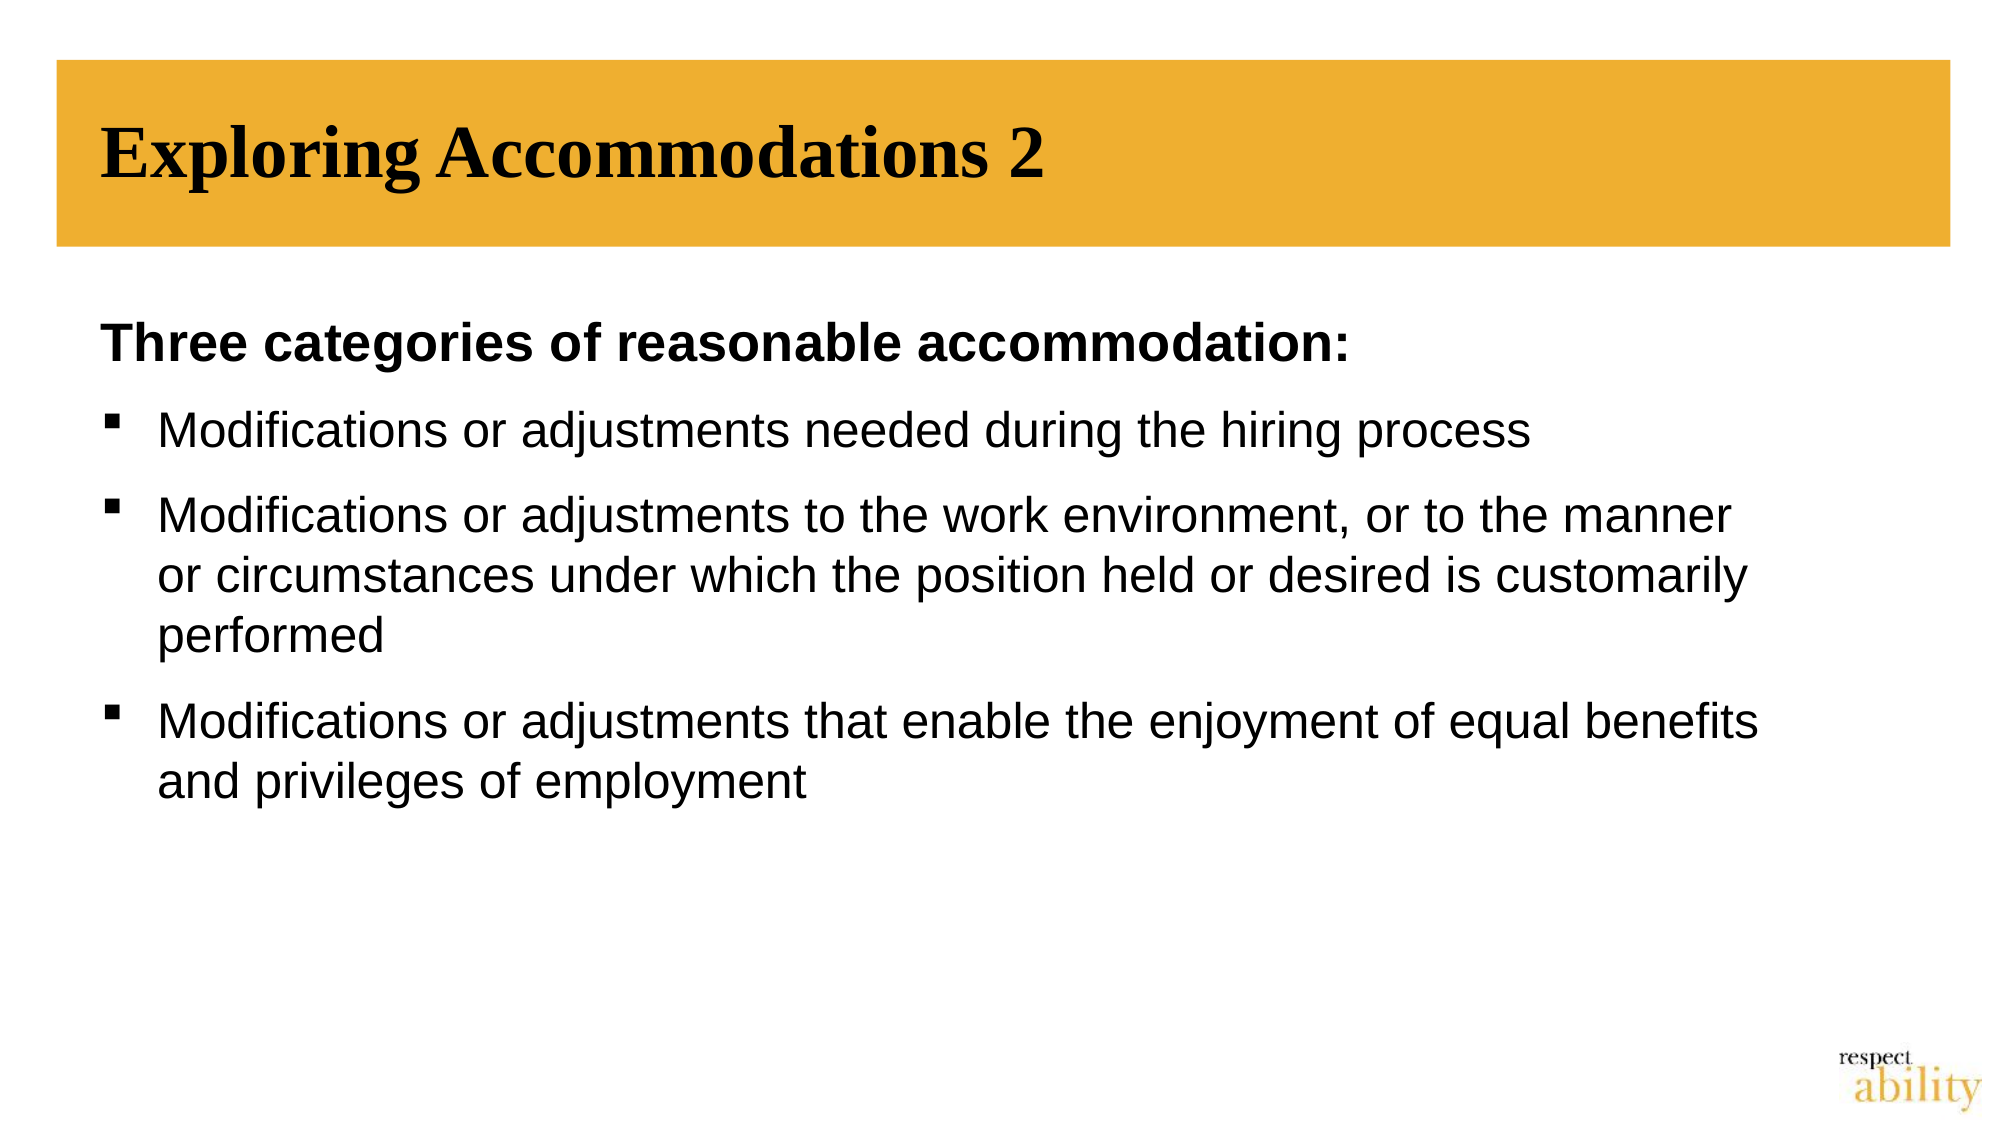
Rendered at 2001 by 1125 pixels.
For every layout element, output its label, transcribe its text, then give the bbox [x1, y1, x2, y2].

list Three categories of reasonable accommodation: Modifications or adjustments needed during the hiring process Modifications or adjustments to the work environment, or to the manner or circumstances under which the position held or desired is customarily performed Modifications or adjustments that enable the enjoyment of equal benefits and privileges of employment [85, 299, 1918, 1014]
title Exploring Accommodations 2 [85, 59, 1811, 247]
picture [1839, 1042, 1982, 1120]
